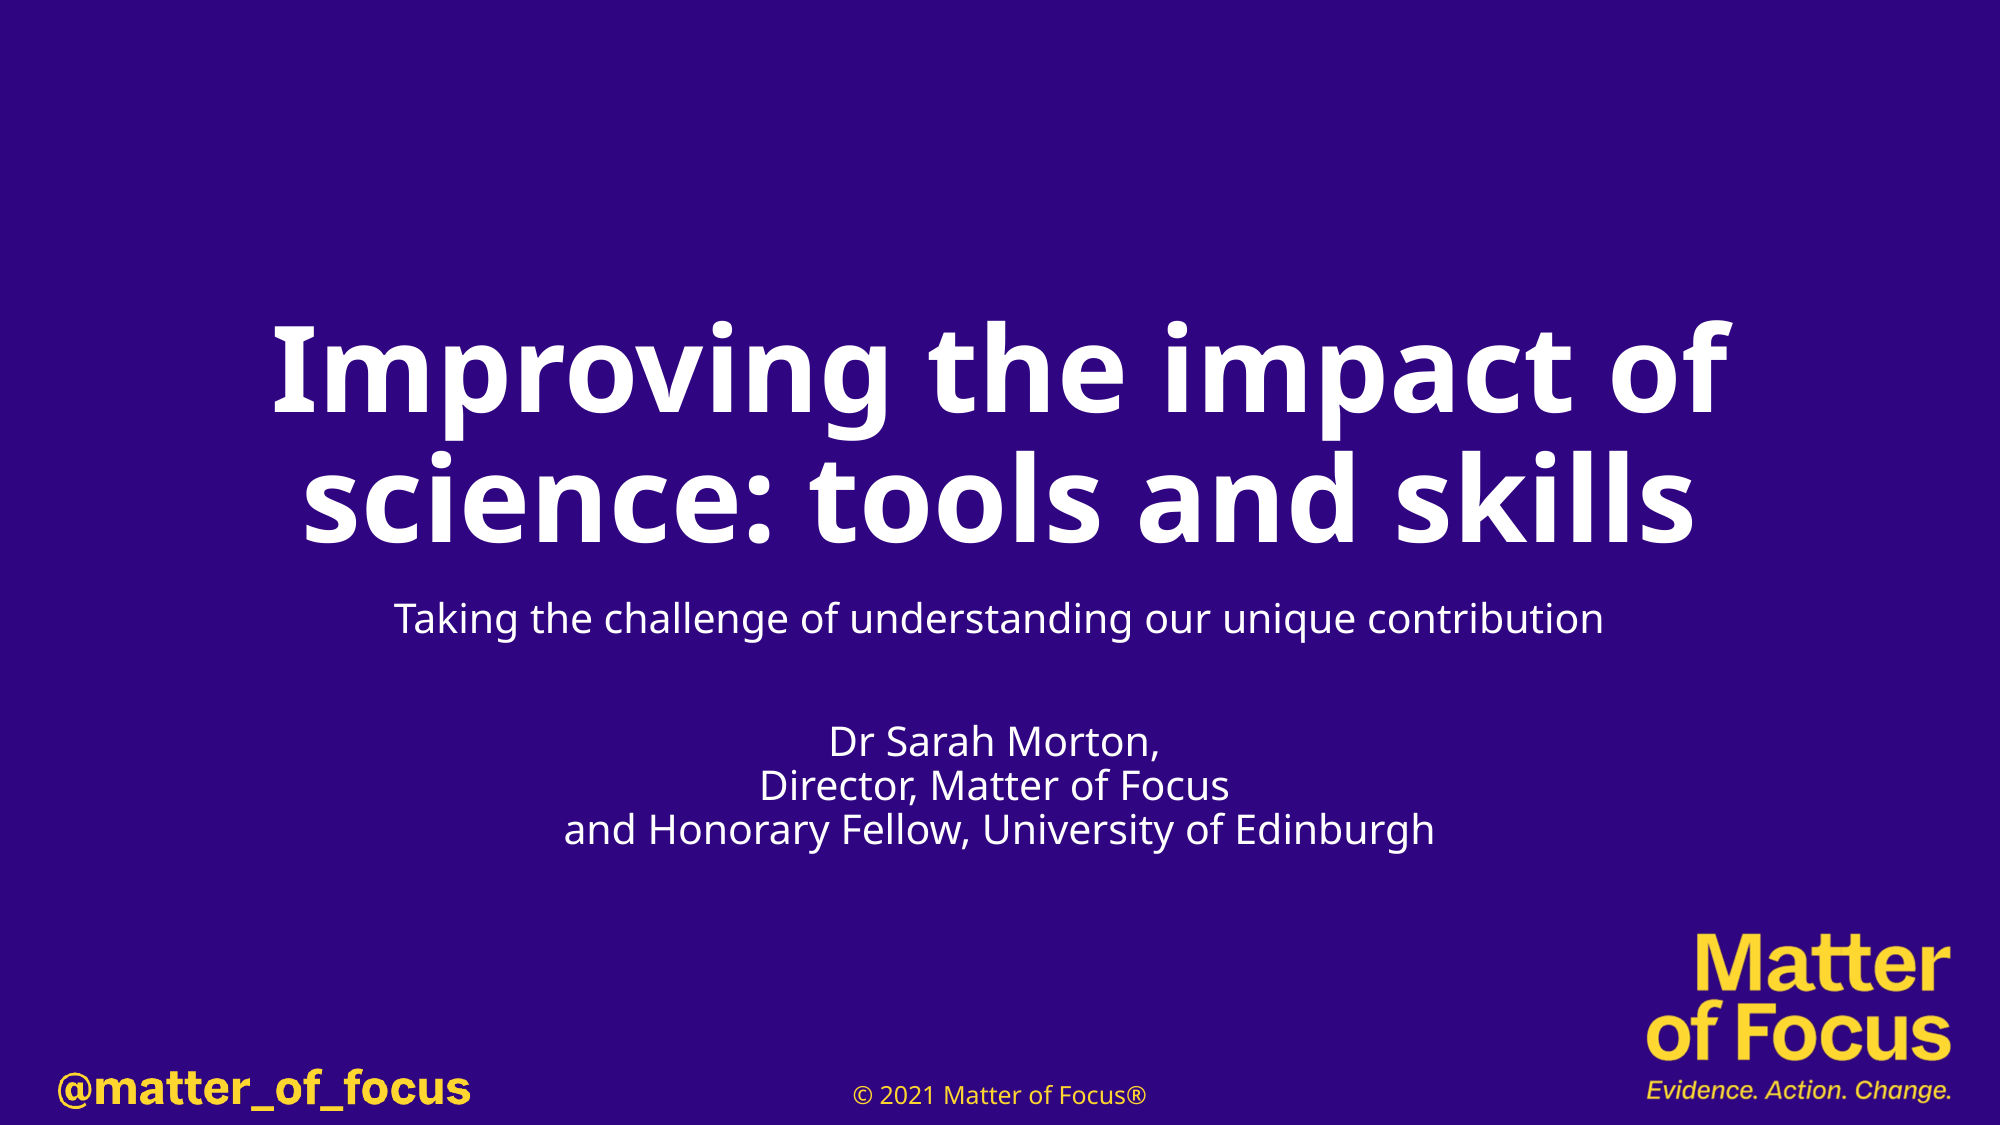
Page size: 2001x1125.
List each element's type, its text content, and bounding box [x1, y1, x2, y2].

footer © 2021 Matter of Focus® [662, 1065, 1338, 1125]
subtitle Taking the challenge of understanding our unique contribution Dr Sarah Morton, Director, Matter of Focus and Honorary Fellow, University of Edinburgh [249, 590, 1750, 863]
picture [27, 1045, 499, 1125]
title Improving the impact of science: tools and skills [249, 184, 1750, 576]
picture [1601, 876, 2001, 1125]
